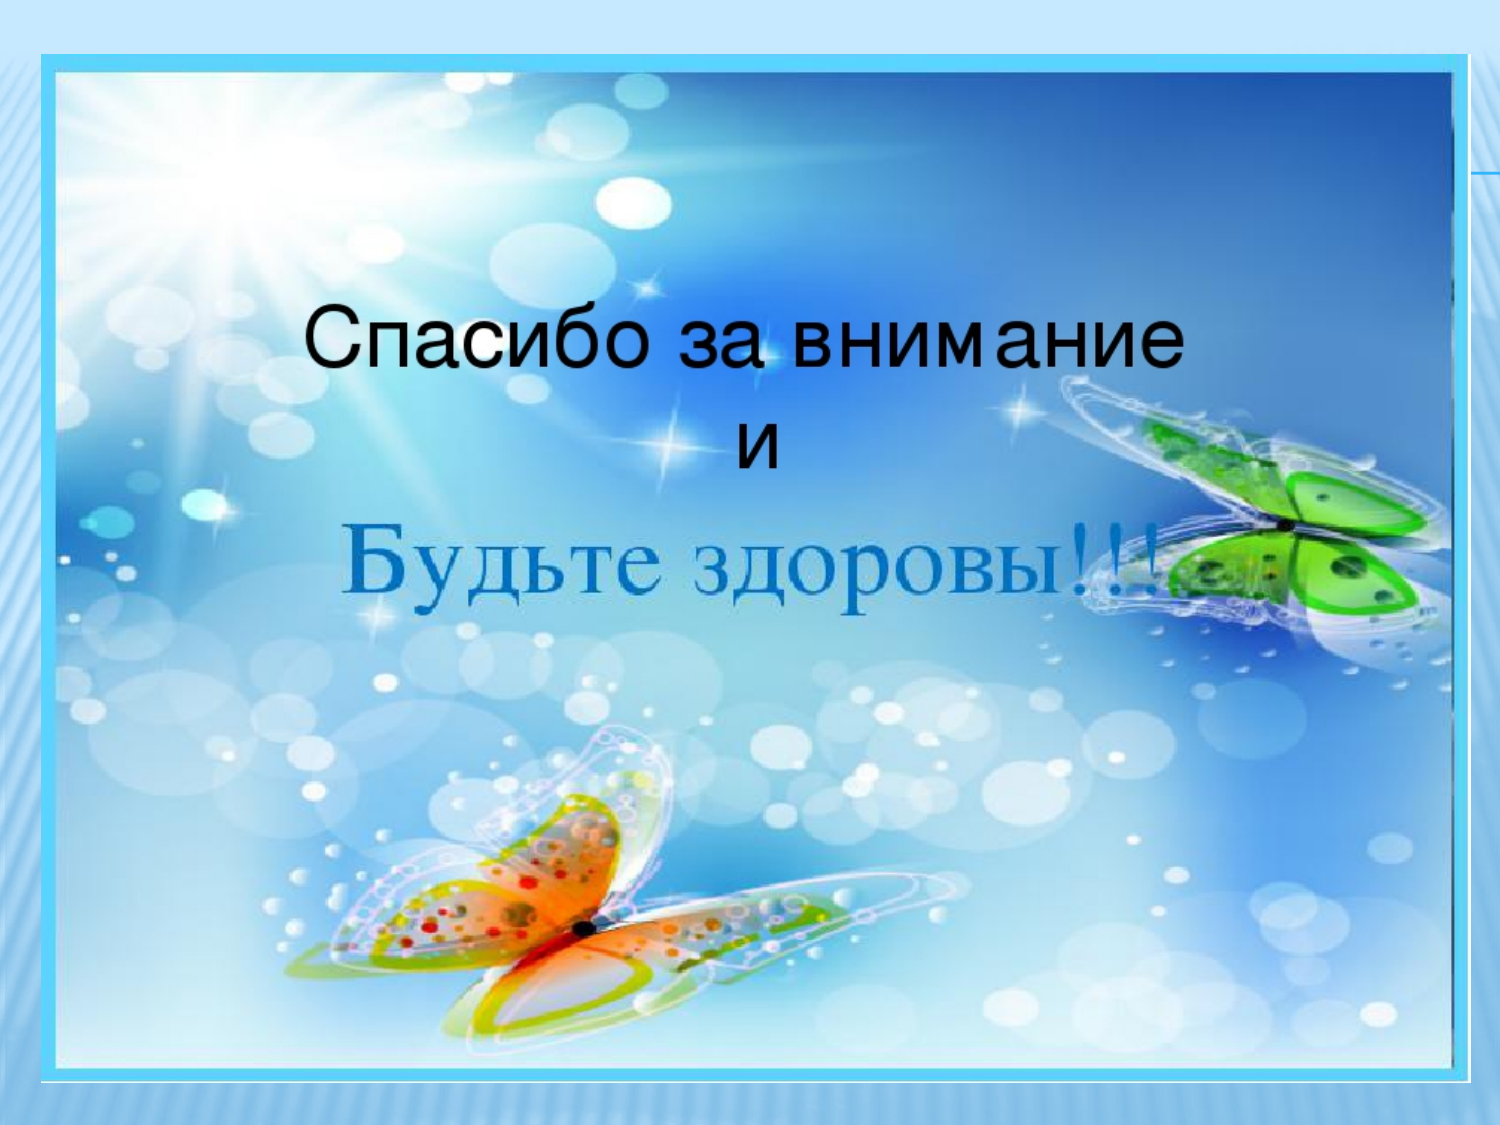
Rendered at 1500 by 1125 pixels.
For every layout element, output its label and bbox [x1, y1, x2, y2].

list [40, 54, 1471, 1083]
